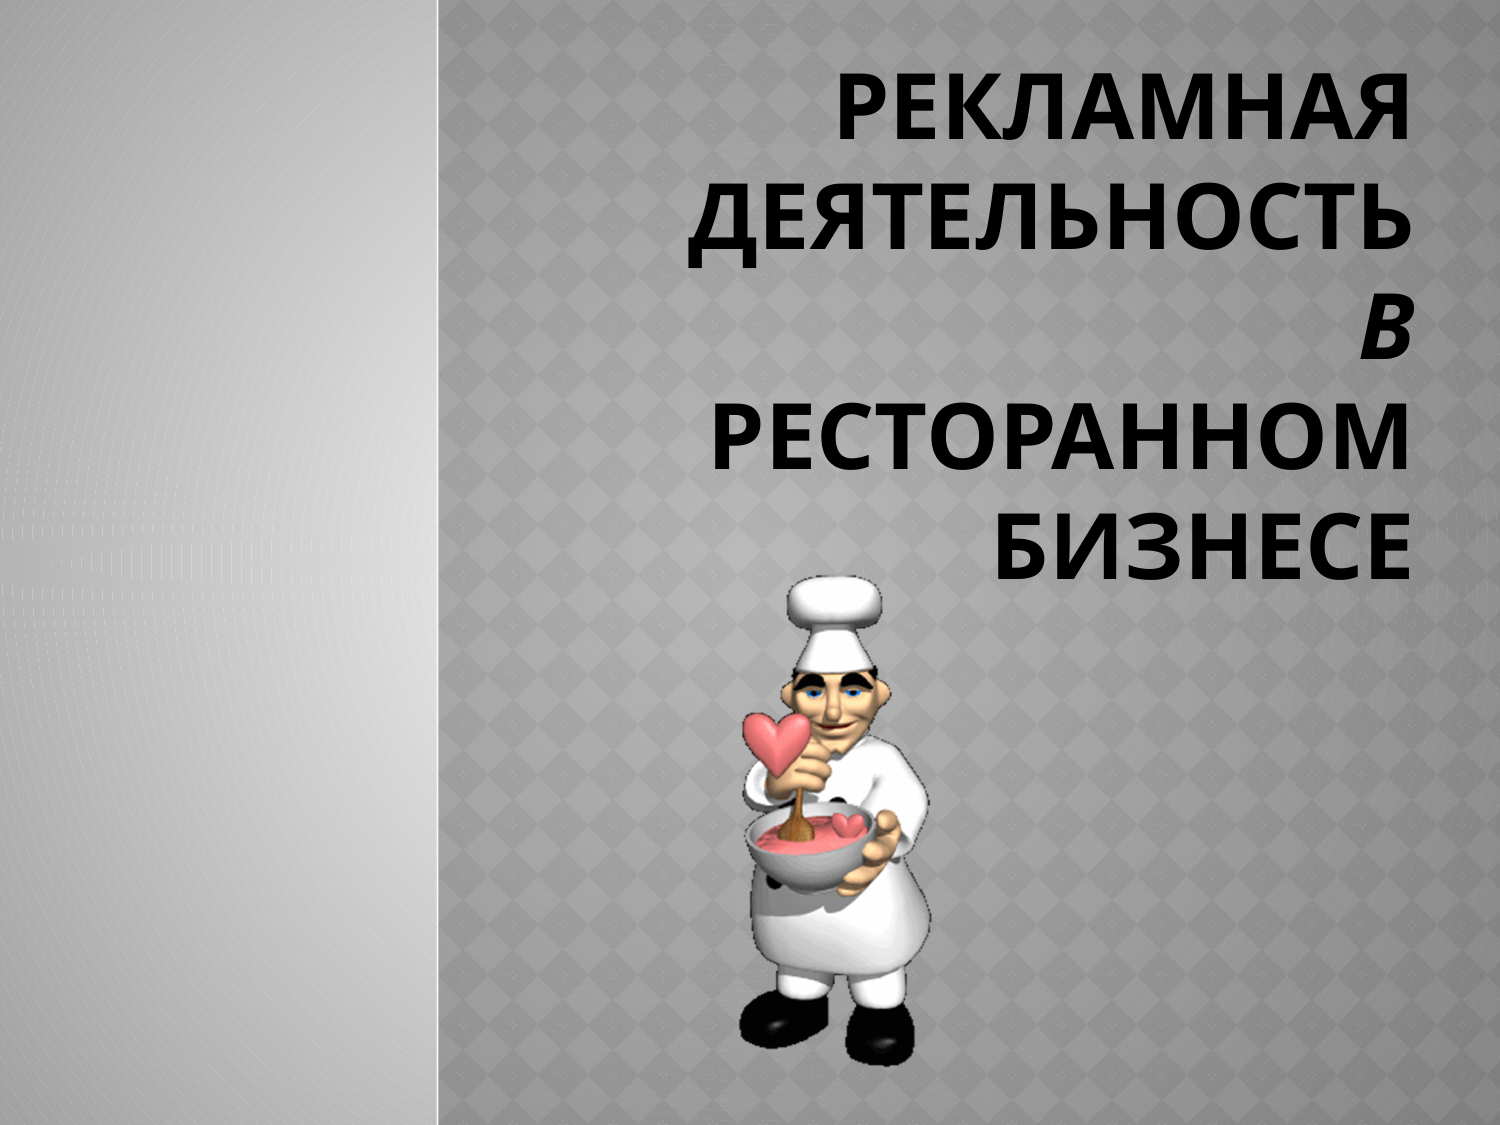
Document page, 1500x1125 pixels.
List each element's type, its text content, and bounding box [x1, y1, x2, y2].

title Рекламная деятельность В РЕСТОРАННОМ БИЗНЕСЕ [667, 30, 1424, 598]
picture [690, 562, 1003, 1079]
